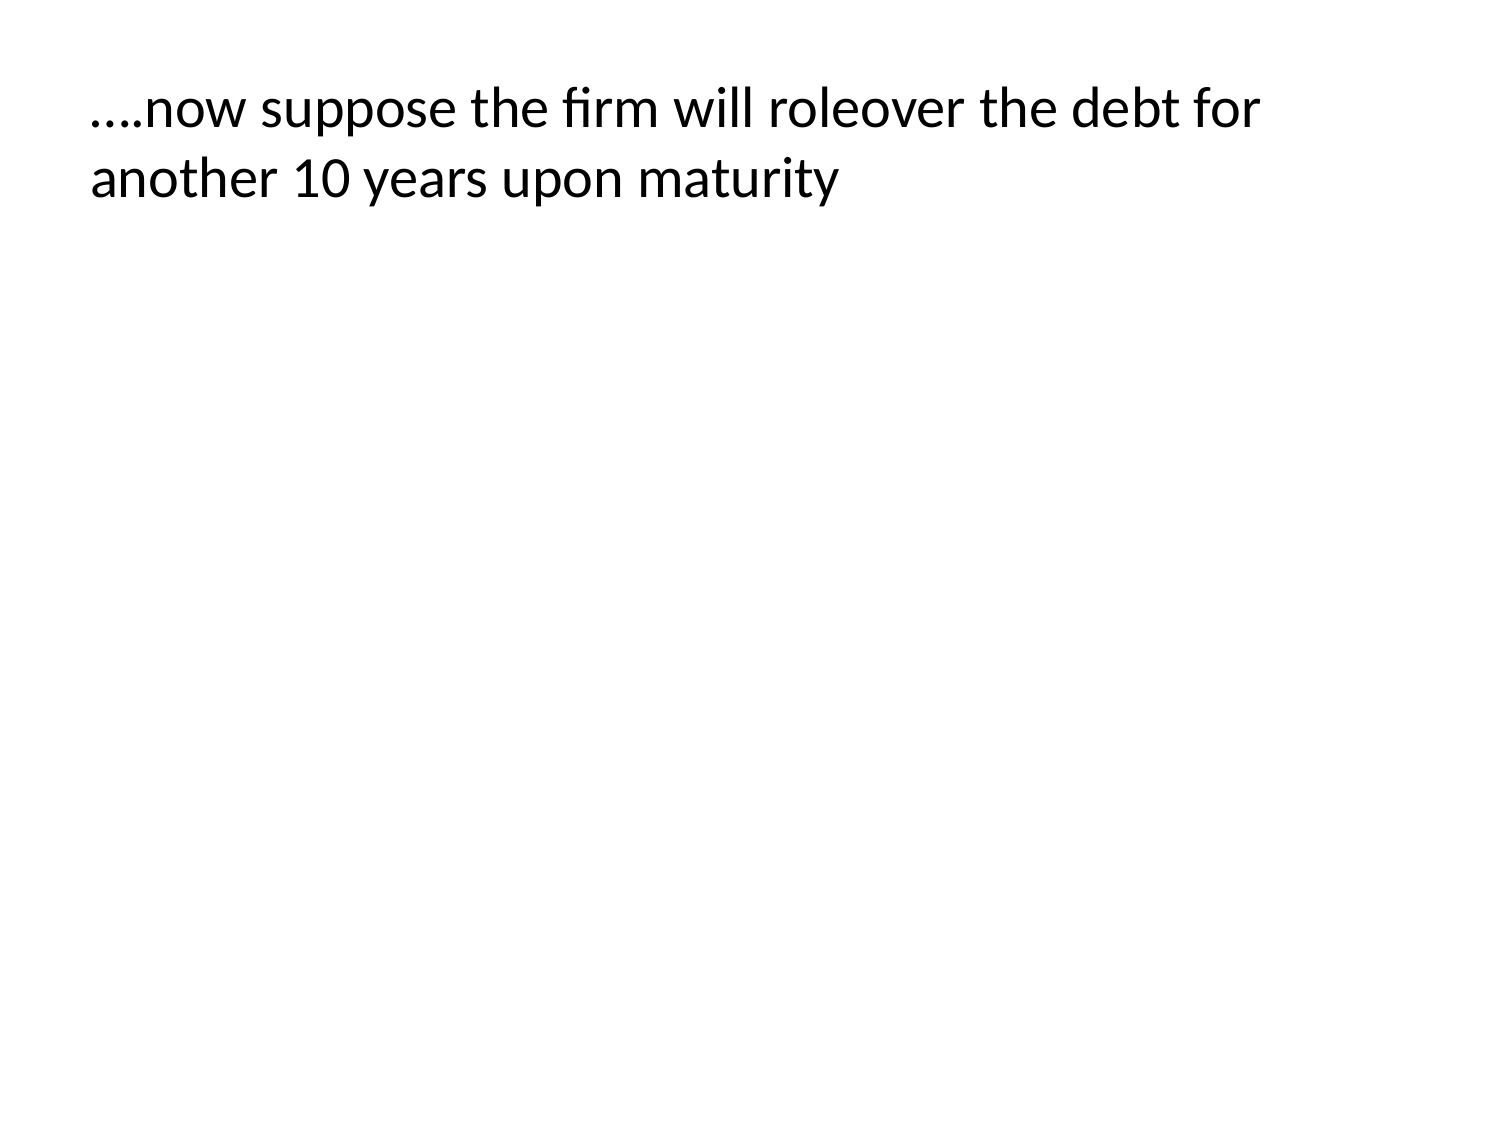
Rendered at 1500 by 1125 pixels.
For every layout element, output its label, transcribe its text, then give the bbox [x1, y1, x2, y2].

title ….now suppose the firm will roleover the debt for another 10 years upon maturity [75, 45, 1425, 233]
